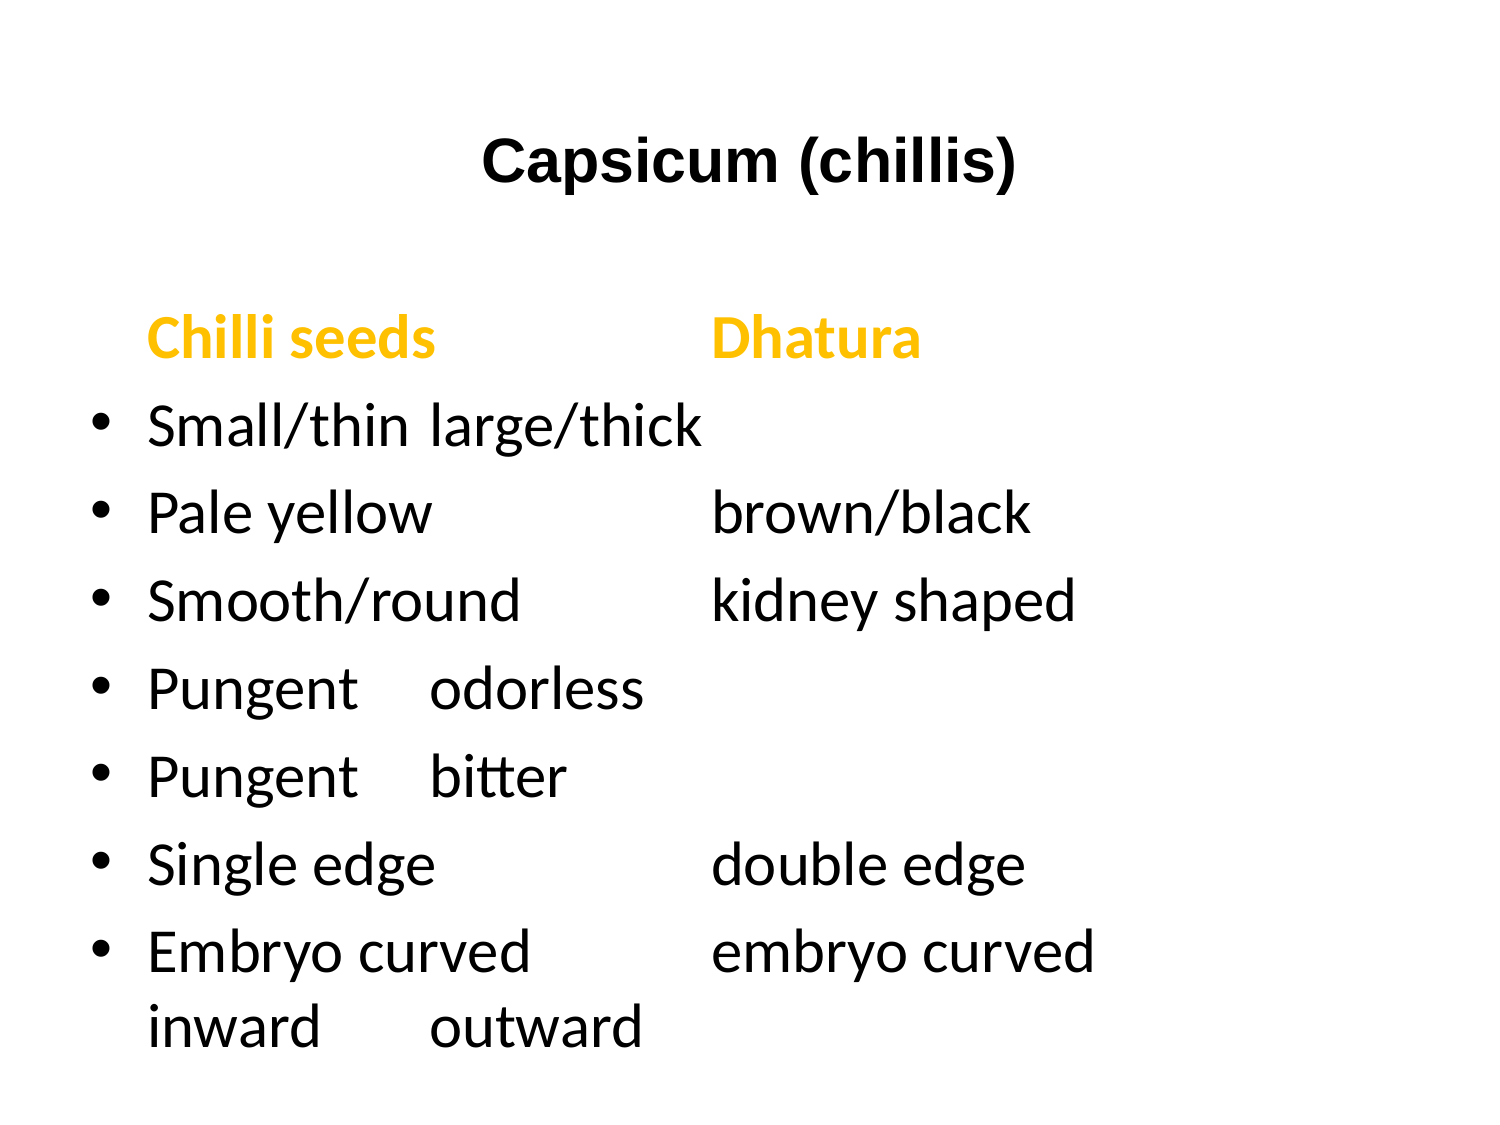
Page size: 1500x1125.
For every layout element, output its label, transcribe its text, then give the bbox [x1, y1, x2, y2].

list Capsicum (chillis) Chilli seeds Dhatura Small/thin large/thick Pale yellow brown/black Smooth/round kidney shaped Pungent odorless Pungent bitter Single edge double edge Embryo curved embryo curved inward outward [75, 24, 1425, 1075]
